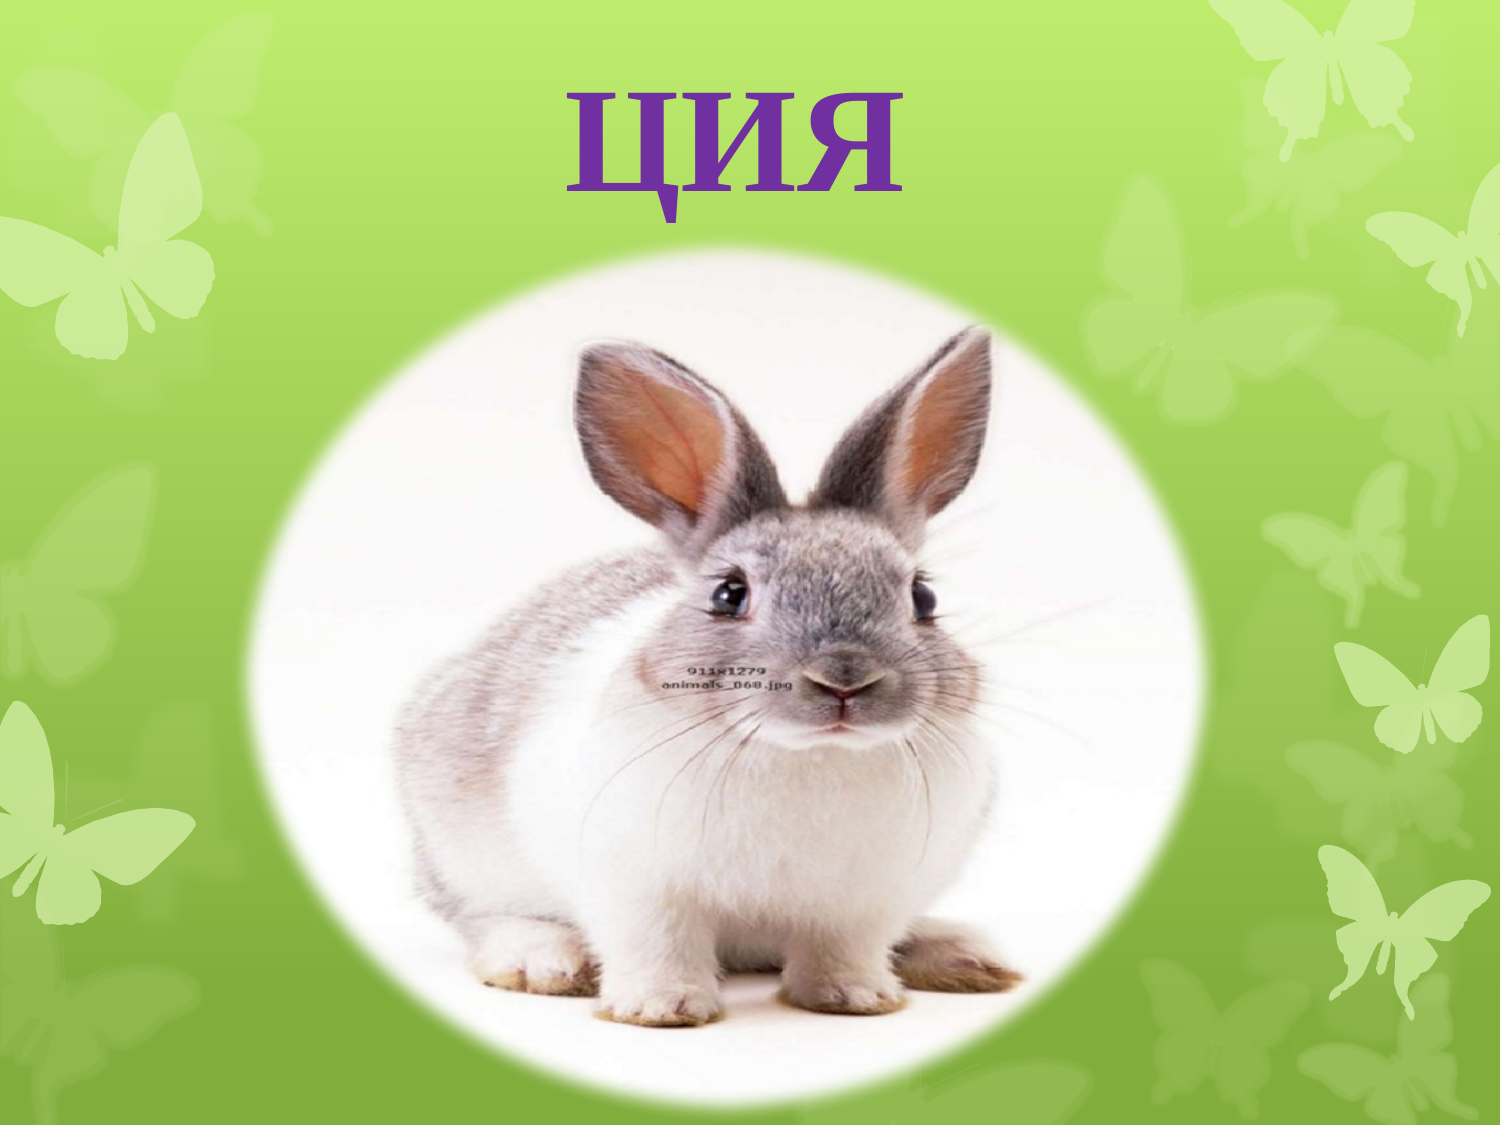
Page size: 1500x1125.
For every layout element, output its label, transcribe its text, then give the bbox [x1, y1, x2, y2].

picture [229, 231, 1223, 1125]
title ЦИЯ [135, 42, 1335, 220]
